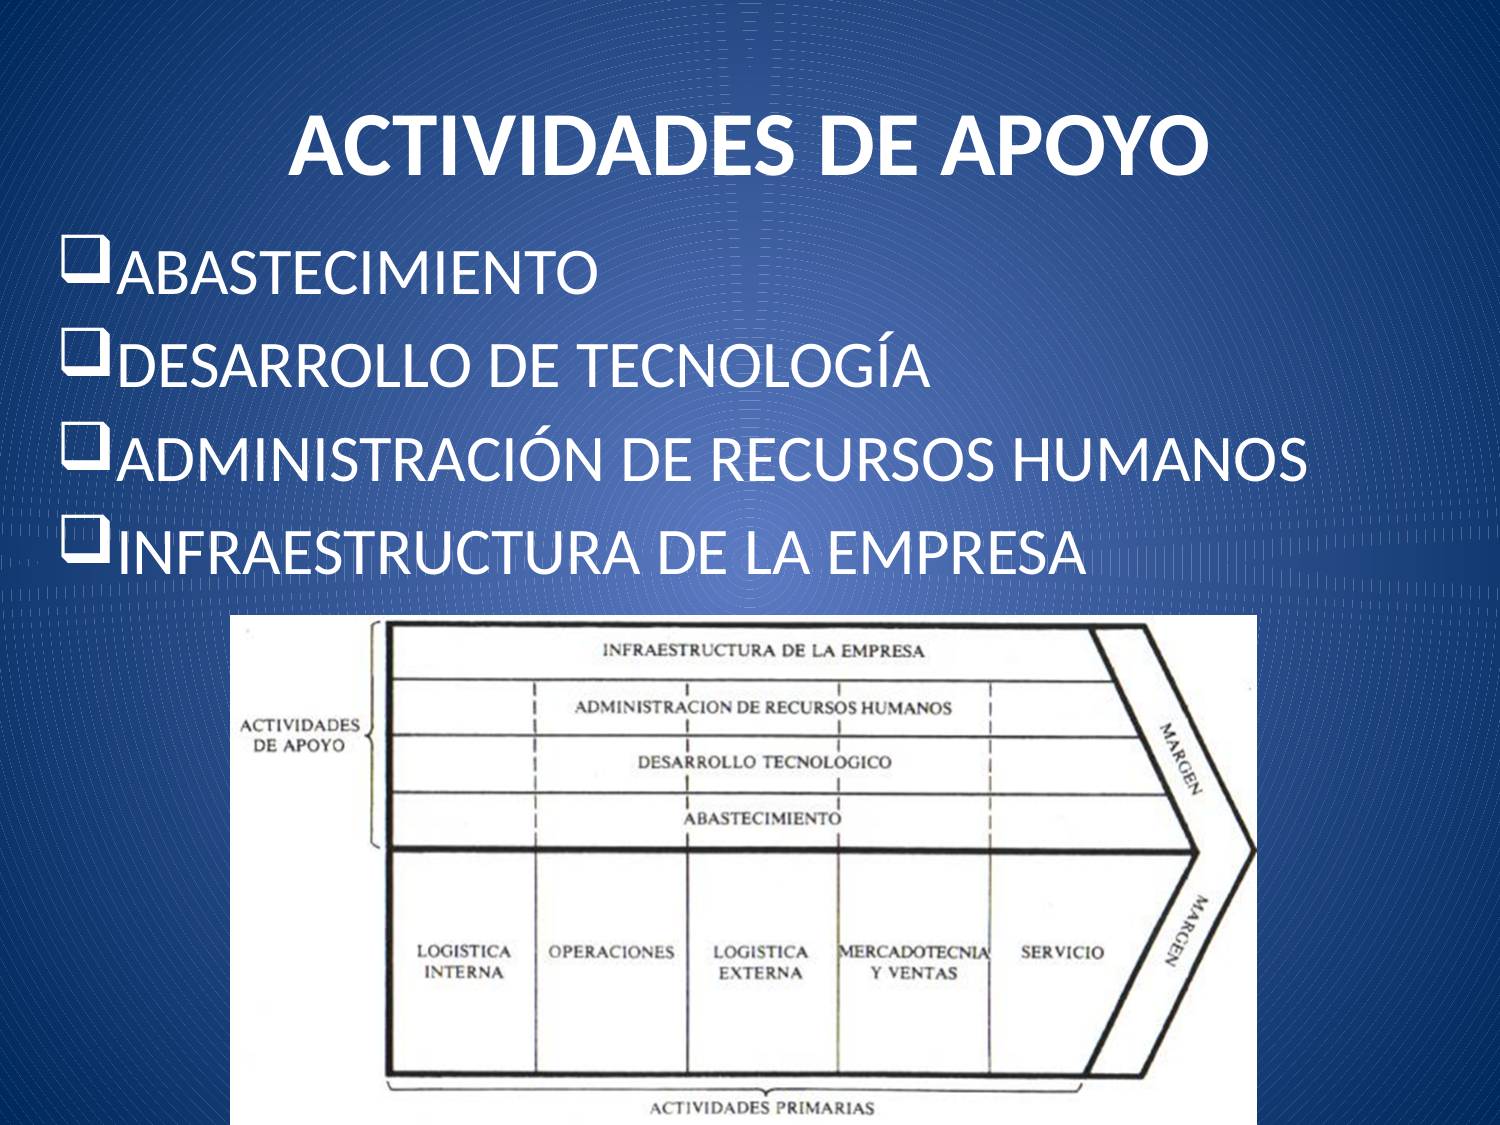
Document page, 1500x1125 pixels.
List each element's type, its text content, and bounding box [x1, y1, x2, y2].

picture [229, 615, 1257, 1125]
list ABASTECIMIENTO DESARROLLO DE TECNOLOGÍA ADMINISTRACIÓN DE RECURSOS HUMANOS INFRAESTRUCTURA DE LA EMPRESA [41, 219, 1392, 963]
title ACTIVIDADES DE APOYO [75, 45, 1425, 233]
